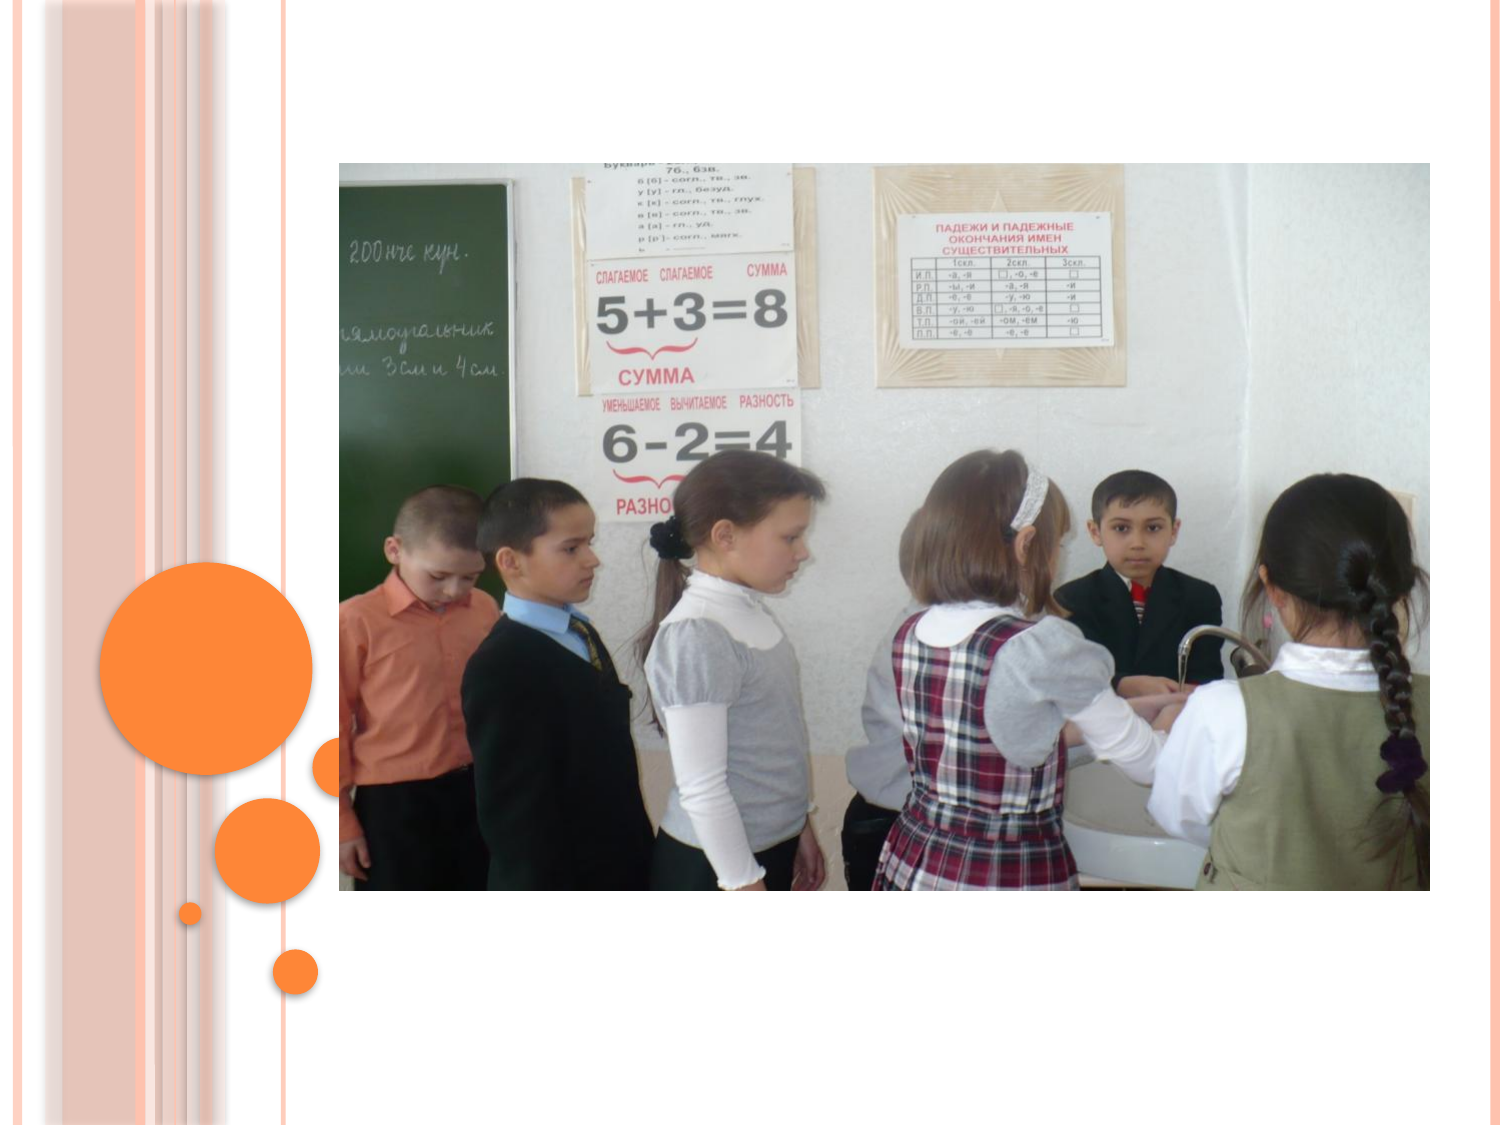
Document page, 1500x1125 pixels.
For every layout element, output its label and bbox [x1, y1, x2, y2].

picture [339, 163, 1431, 892]
